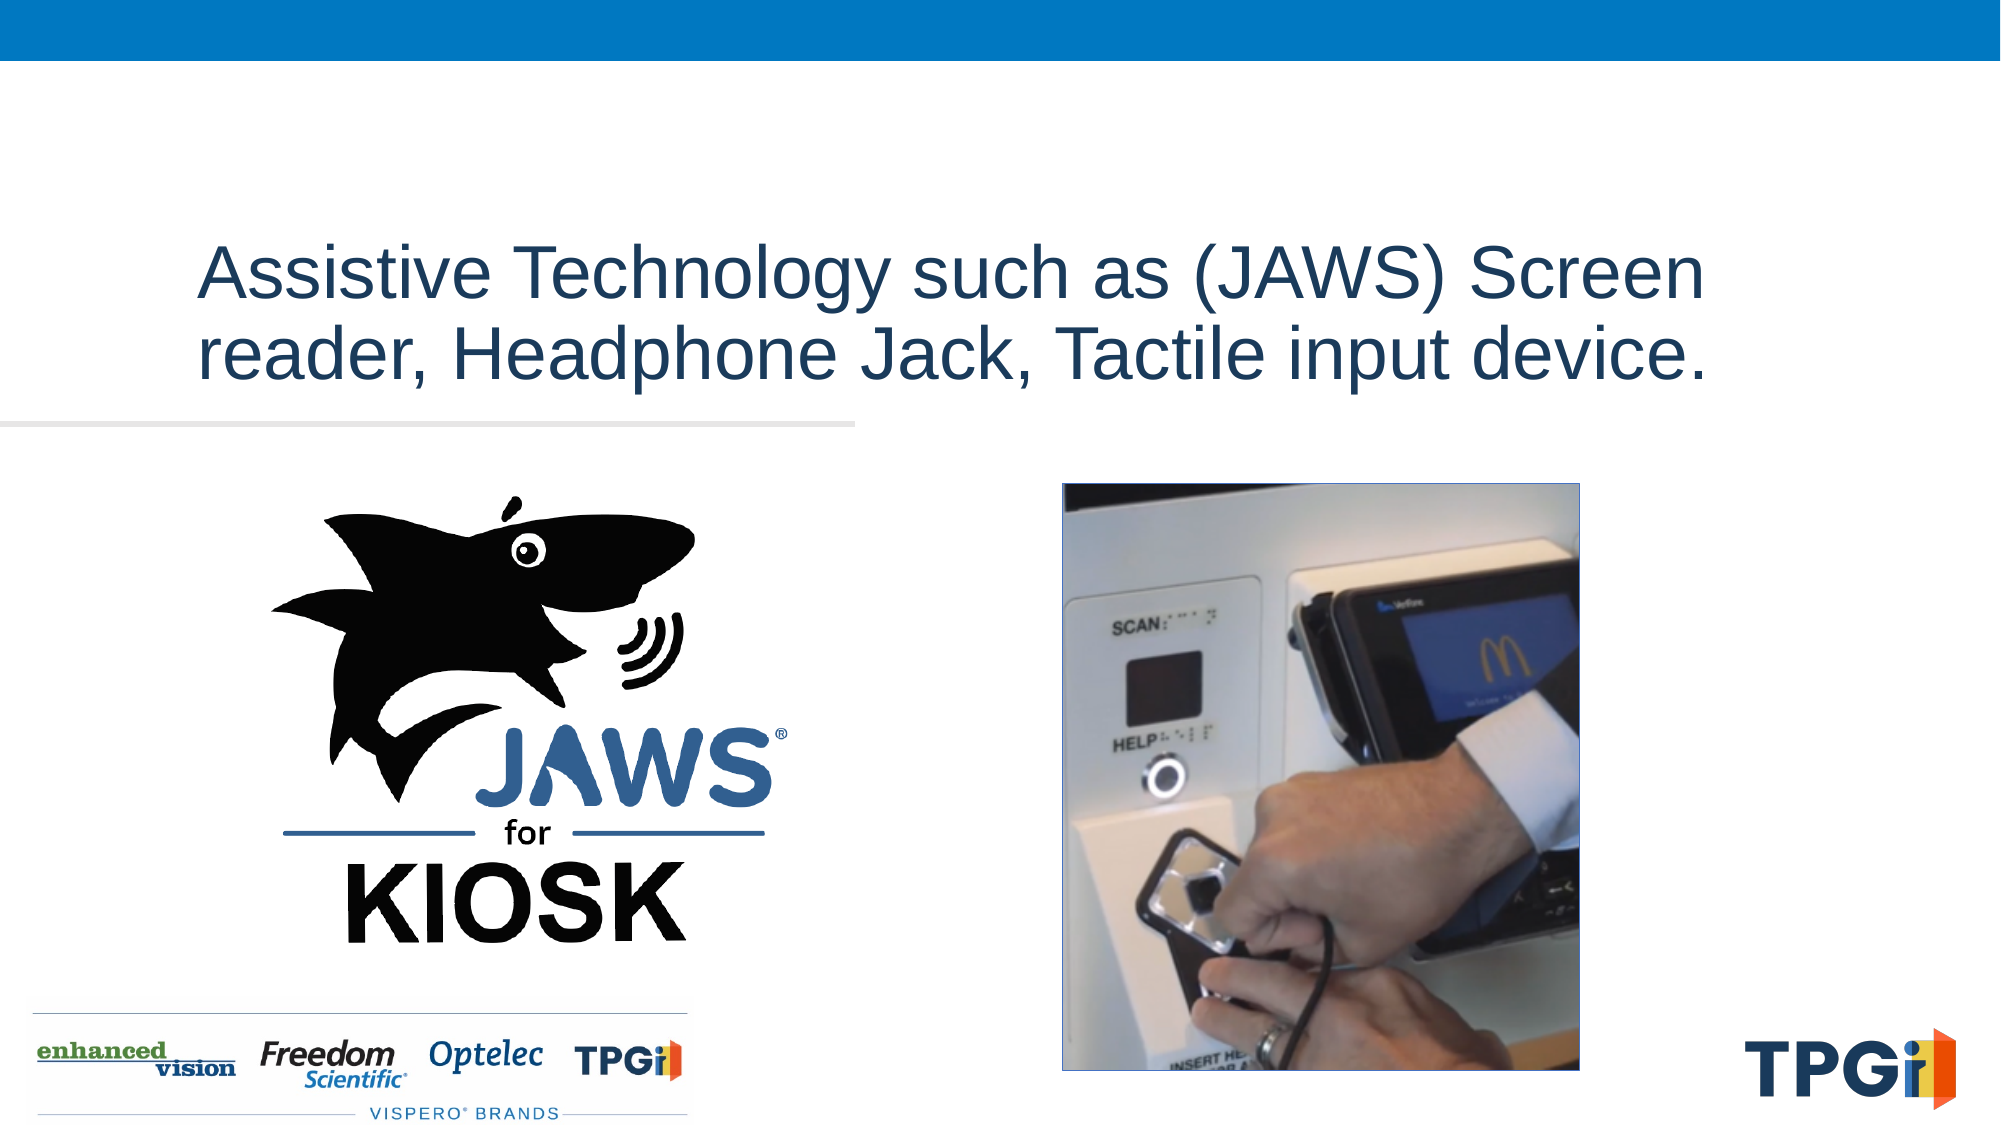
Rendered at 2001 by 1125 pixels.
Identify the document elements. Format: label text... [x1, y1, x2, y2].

title Assistive Technology such as (JAWS) Screen reader, Headphone Jack, Tactile input device. [182, 185, 1858, 404]
picture [259, 459, 802, 985]
picture [1745, 1028, 1956, 1110]
picture [1063, 483, 1579, 1070]
picture [26, 996, 694, 1125]
